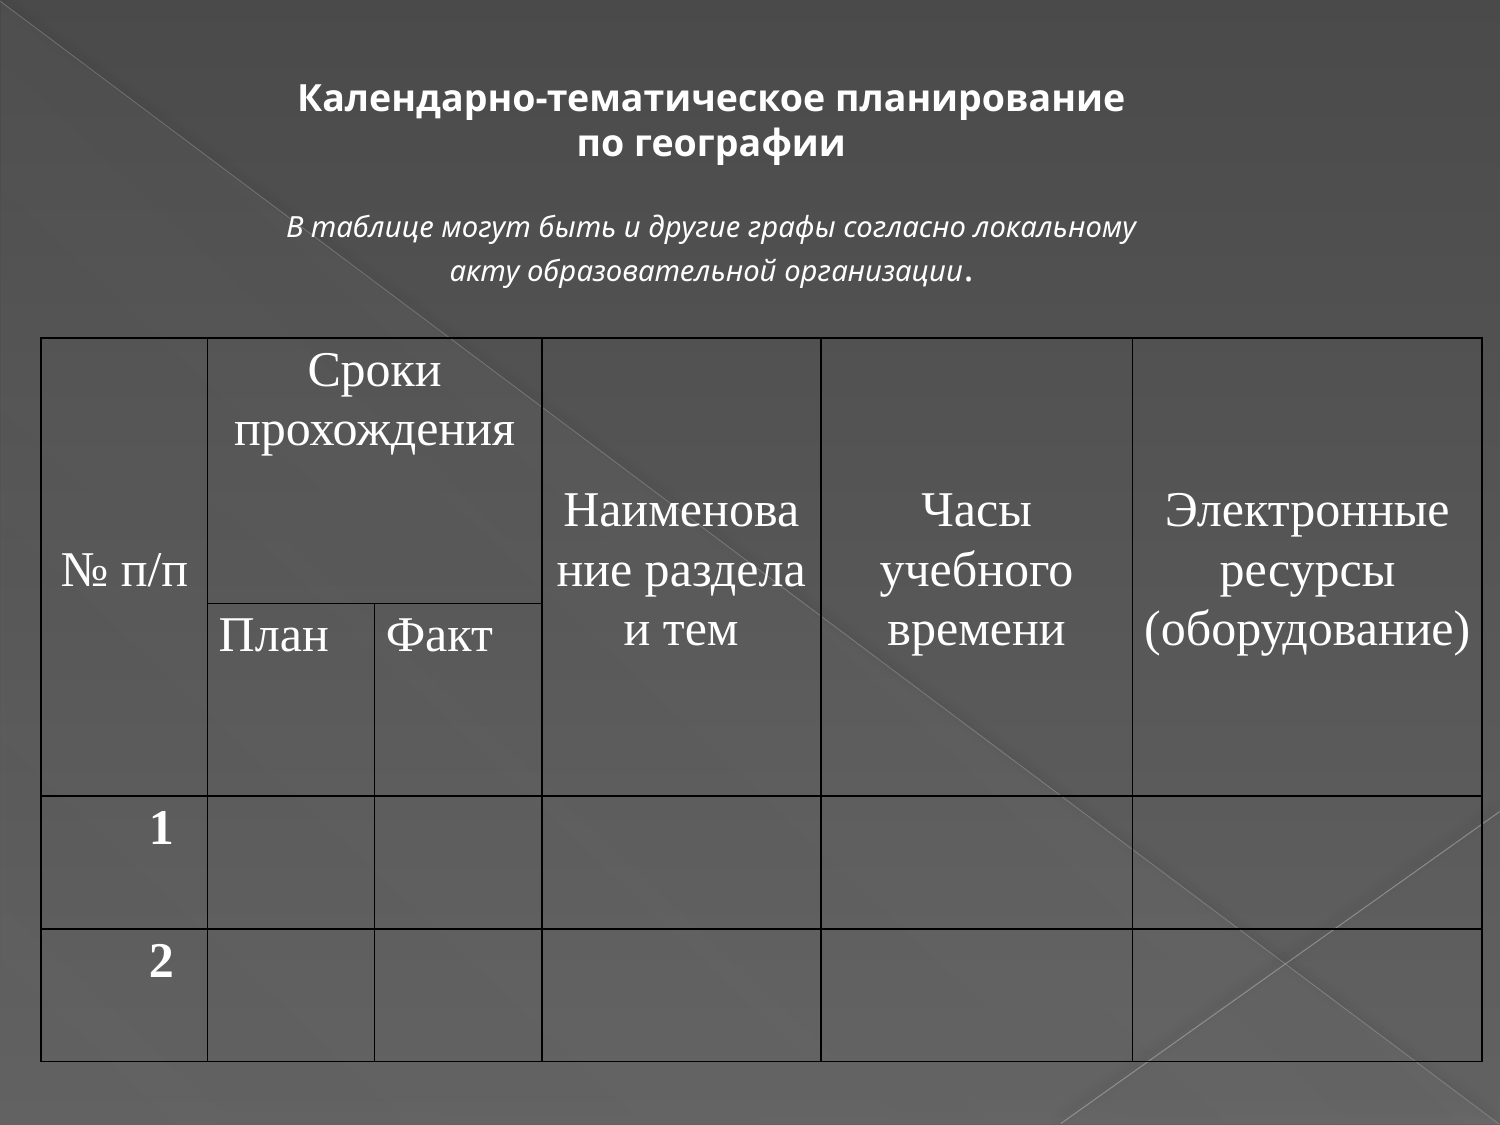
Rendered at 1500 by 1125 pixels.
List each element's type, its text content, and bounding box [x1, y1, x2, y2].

table_cell 2 [42, 930, 207, 1061]
table_header № п/п [42, 339, 207, 795]
table_cell [543, 797, 820, 928]
table_cell [208, 930, 374, 1061]
table_cell [375, 797, 541, 928]
table_cell Факт [375, 604, 541, 795]
table_cell [208, 797, 374, 928]
table_cell [822, 930, 1132, 1061]
table_cell План [208, 604, 374, 795]
table_header Наименование раздела и тем [543, 339, 820, 795]
table_header Часы учебного времени [822, 339, 1132, 795]
table_header Электронные ресурсы (оборудование) [1133, 339, 1481, 795]
table_cell [1133, 797, 1481, 928]
table_cell [1133, 930, 1481, 1061]
table_cell [822, 797, 1132, 928]
table_cell [375, 930, 541, 1061]
table_cell 1 [42, 797, 207, 928]
table_header Сроки прохождения [208, 339, 541, 603]
table_cell [543, 930, 820, 1061]
text_box Календарно-тематическое планирование по географии В таблице могут быть и другие графы согласно локальному акту образовательной организации. [265, 66, 1158, 337]
